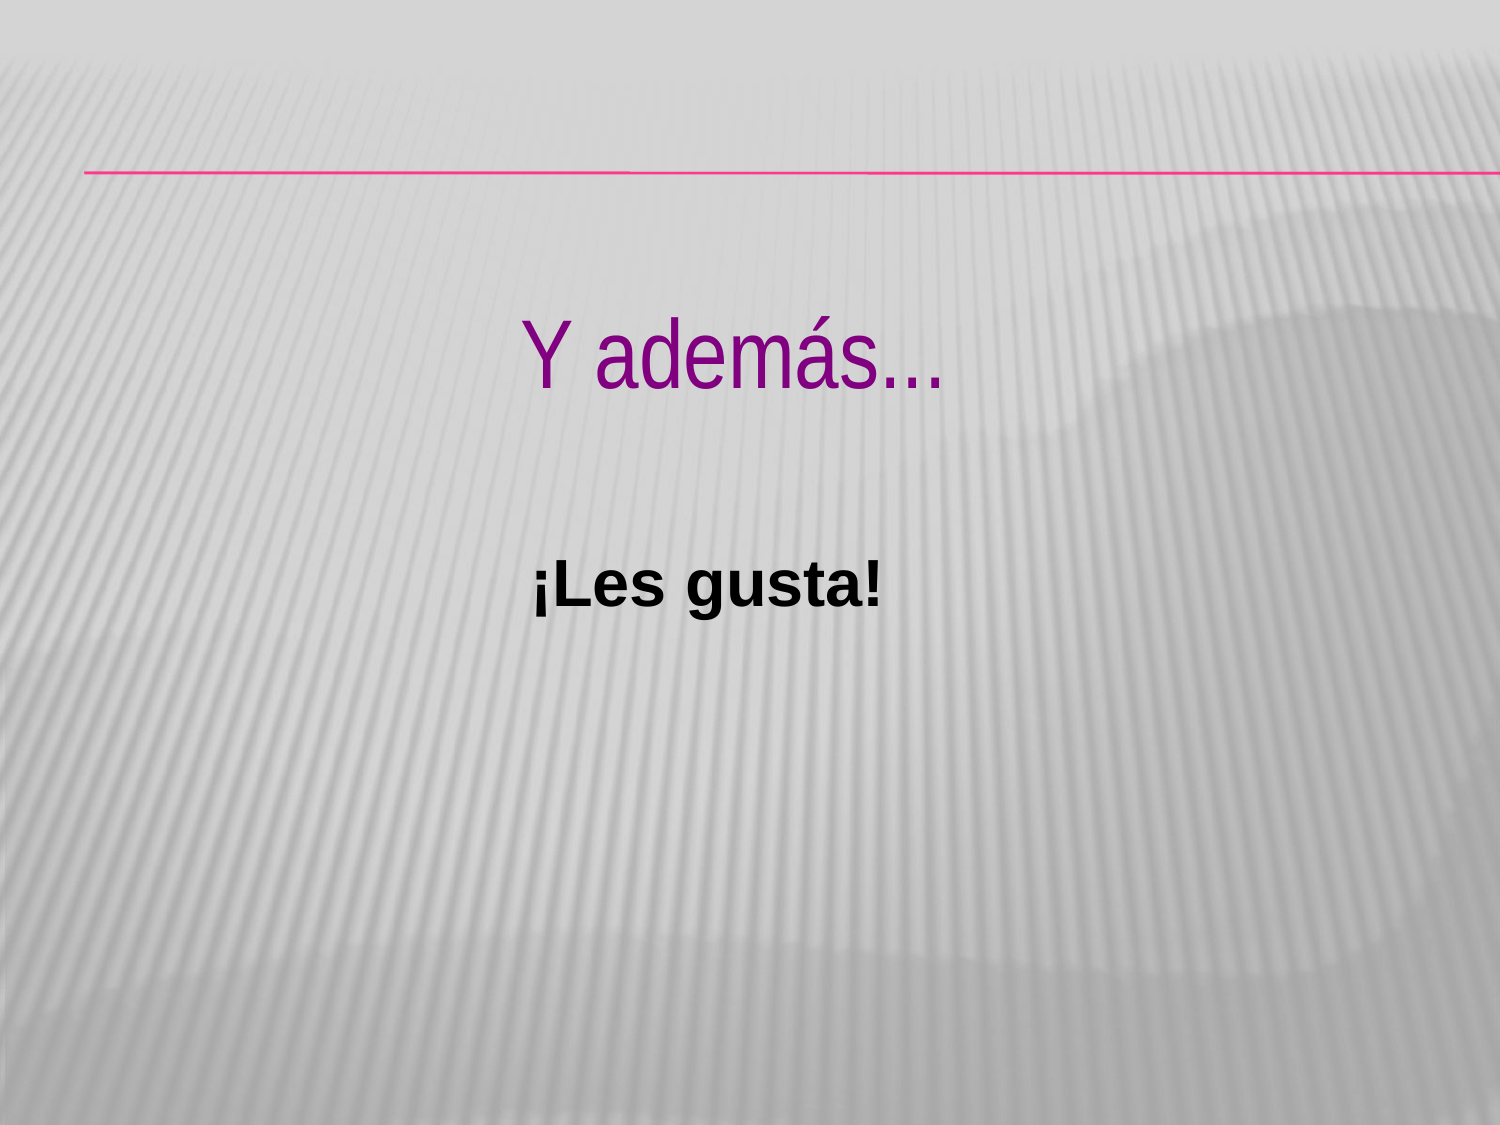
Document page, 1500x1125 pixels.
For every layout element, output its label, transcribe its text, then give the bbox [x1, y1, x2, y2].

text_box ¡Les gusta! [515, 532, 901, 627]
text_box Y además... [325, 290, 1141, 409]
